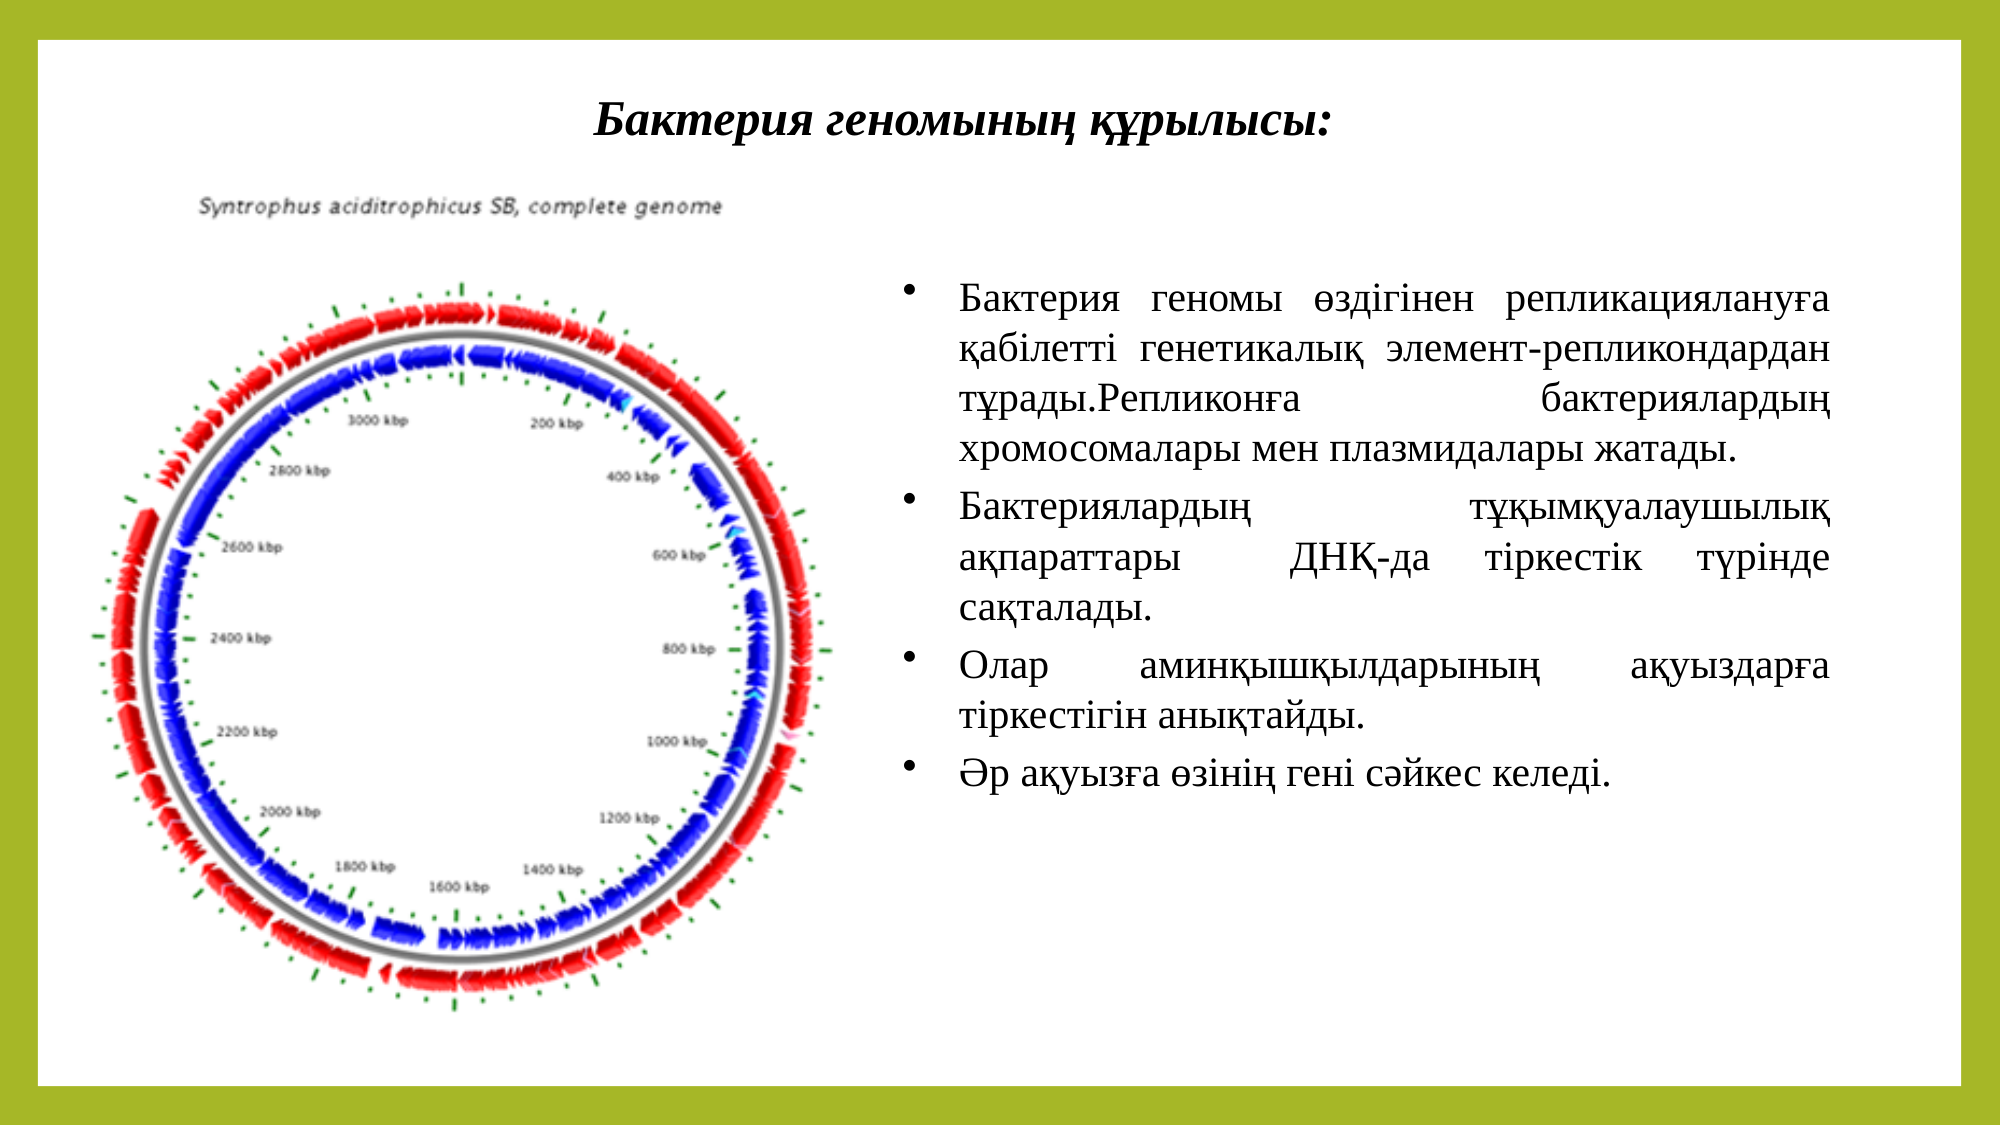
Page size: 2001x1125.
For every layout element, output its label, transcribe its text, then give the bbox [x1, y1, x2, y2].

picture [56, 178, 846, 1026]
text_box Бактерия геномының құрылысы: [189, 51, 1739, 179]
text_box Бактерия геномы өздігінен репликациялануға қабілетті генетикалық элемент-репликондардан тұрады.Репликонға бактериялардың хромосомалары мен плазмидалары жатады. Бактериялардың тұқымқуалаушылық ақпараттары ДНҚ-да тіркестік түрінде сақталады. Олар аминқышқылдарының ақуыздарға тіркестігін анықтайды. Әр ақуызға өзінің гені сәйкес келеді. [888, 262, 1846, 1125]
